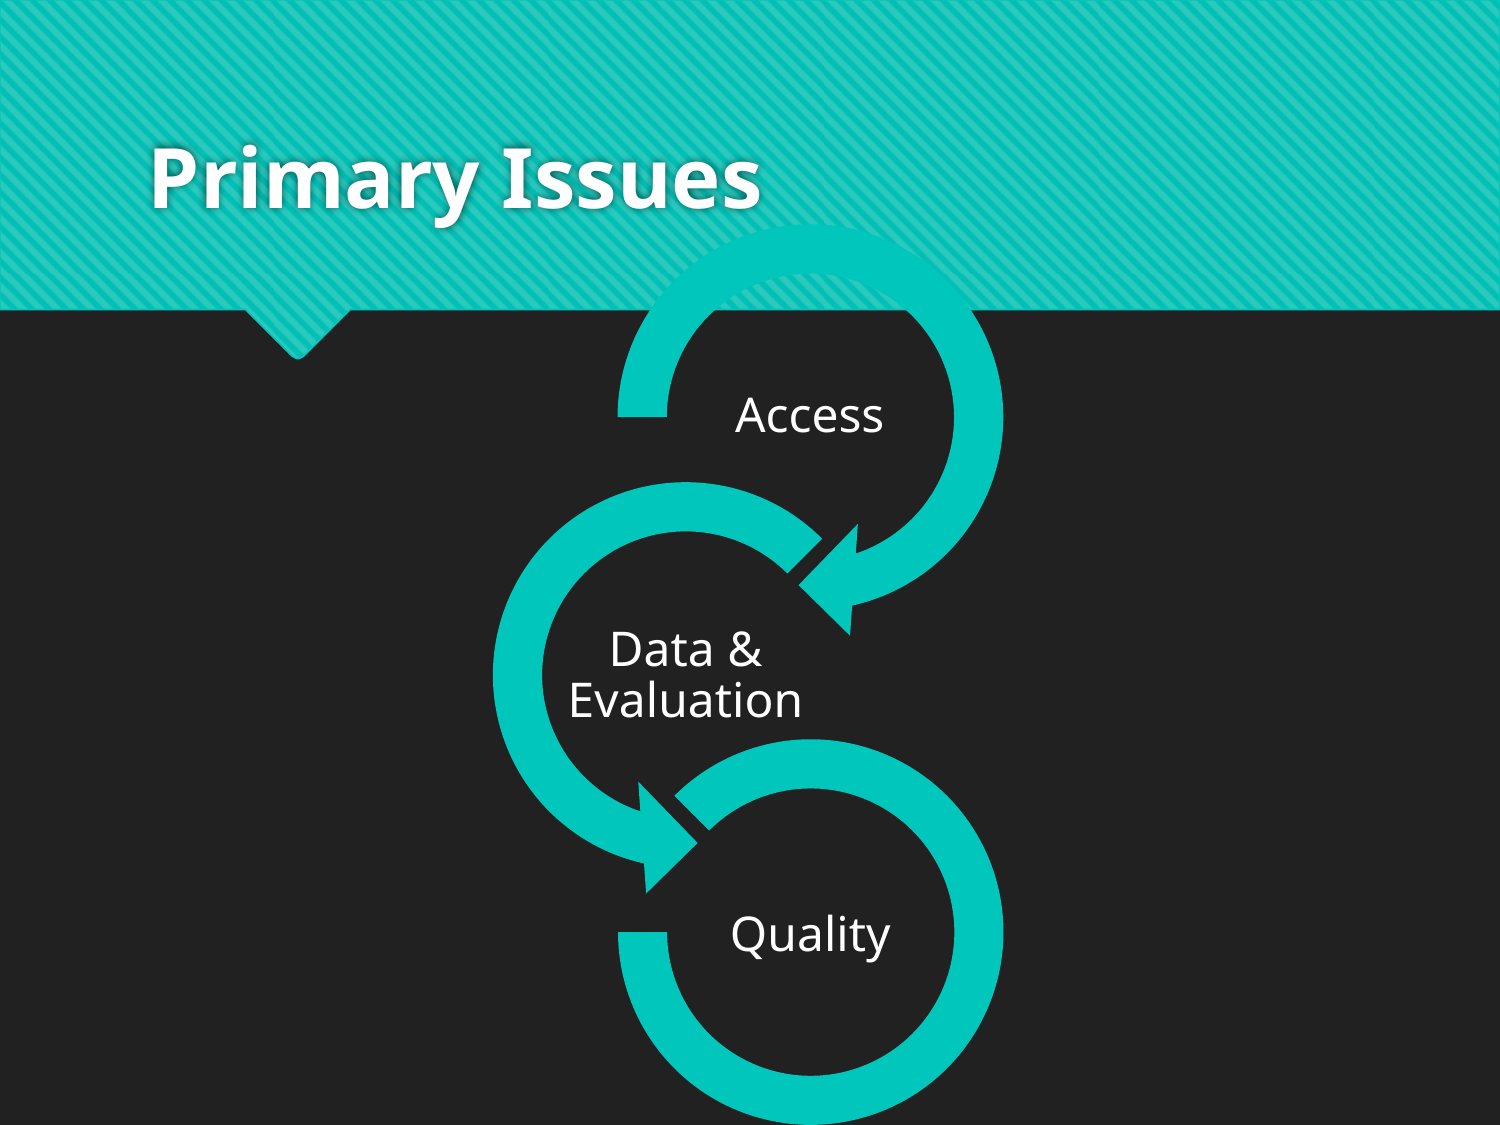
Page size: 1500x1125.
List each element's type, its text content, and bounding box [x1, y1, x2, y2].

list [0, 192, 1500, 1125]
title Primary Issues [132, 73, 1368, 192]
